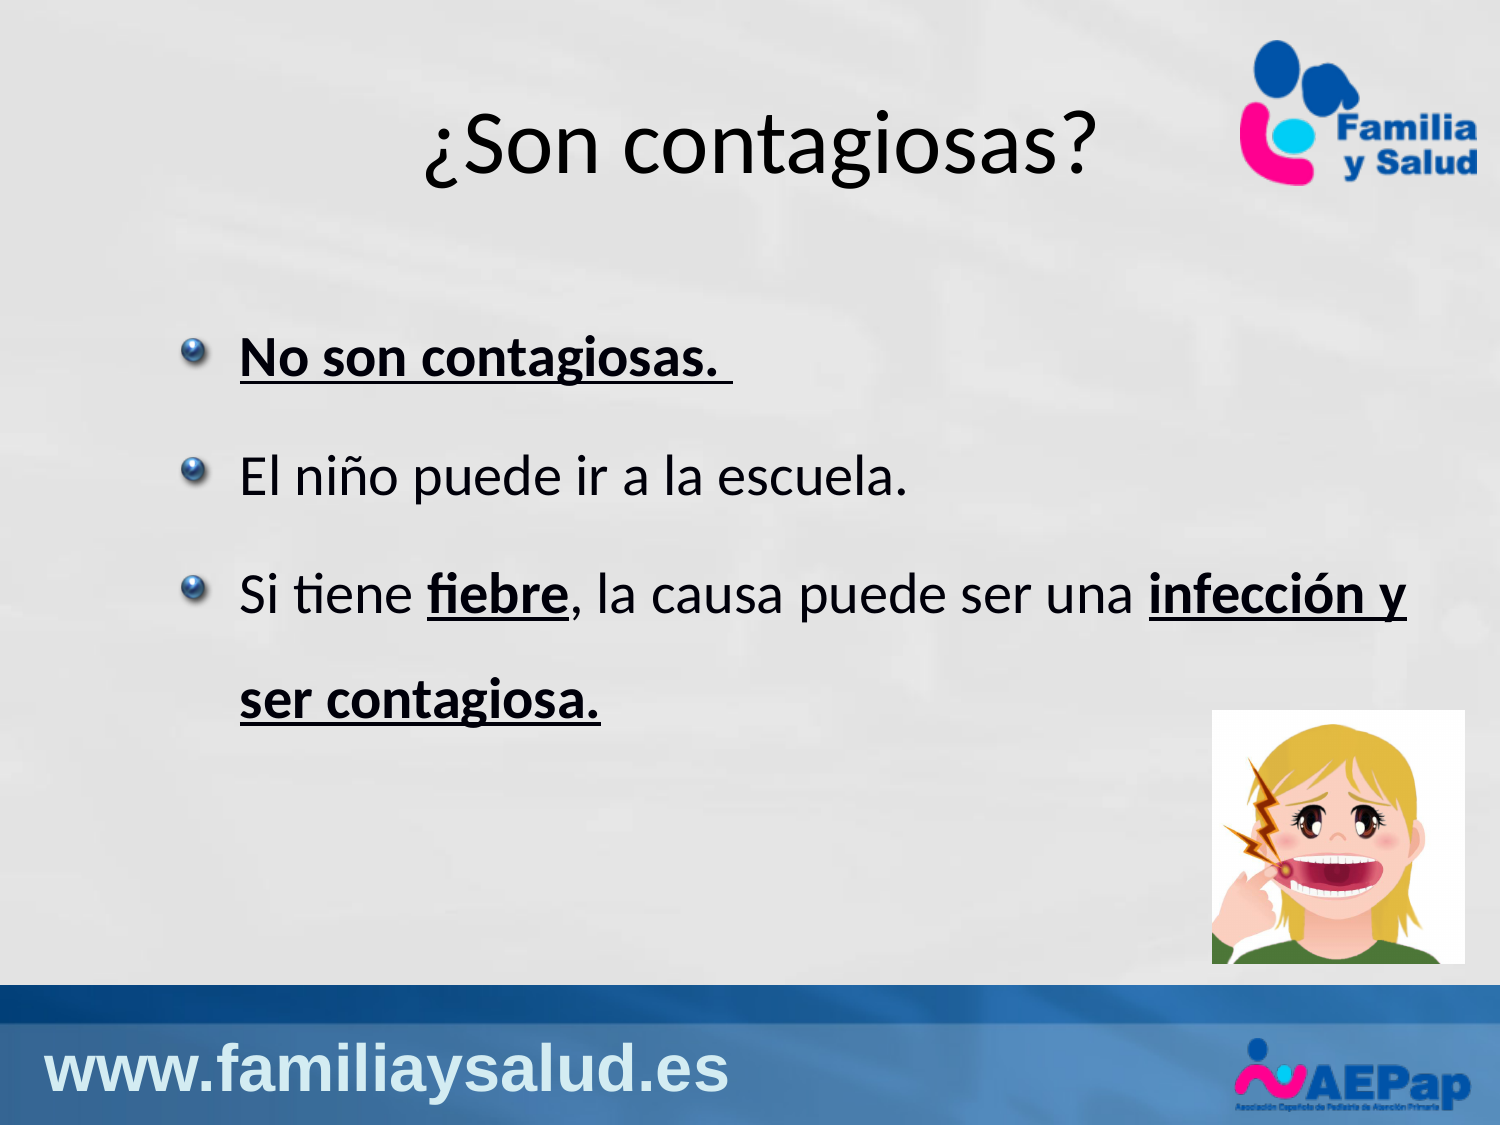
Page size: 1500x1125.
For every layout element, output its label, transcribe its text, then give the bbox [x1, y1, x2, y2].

text_box www.familiaysalud.es [29, 1017, 757, 1113]
text_box ¿Son contagiosas? [73, 94, 1449, 275]
picture [0, 0, 1500, 1125]
text_box No son contagiosas. El niño puede ir a la escuela. Si tiene fiebre, la causa puede ser una infección y ser contagiosa. [174, 283, 1453, 768]
